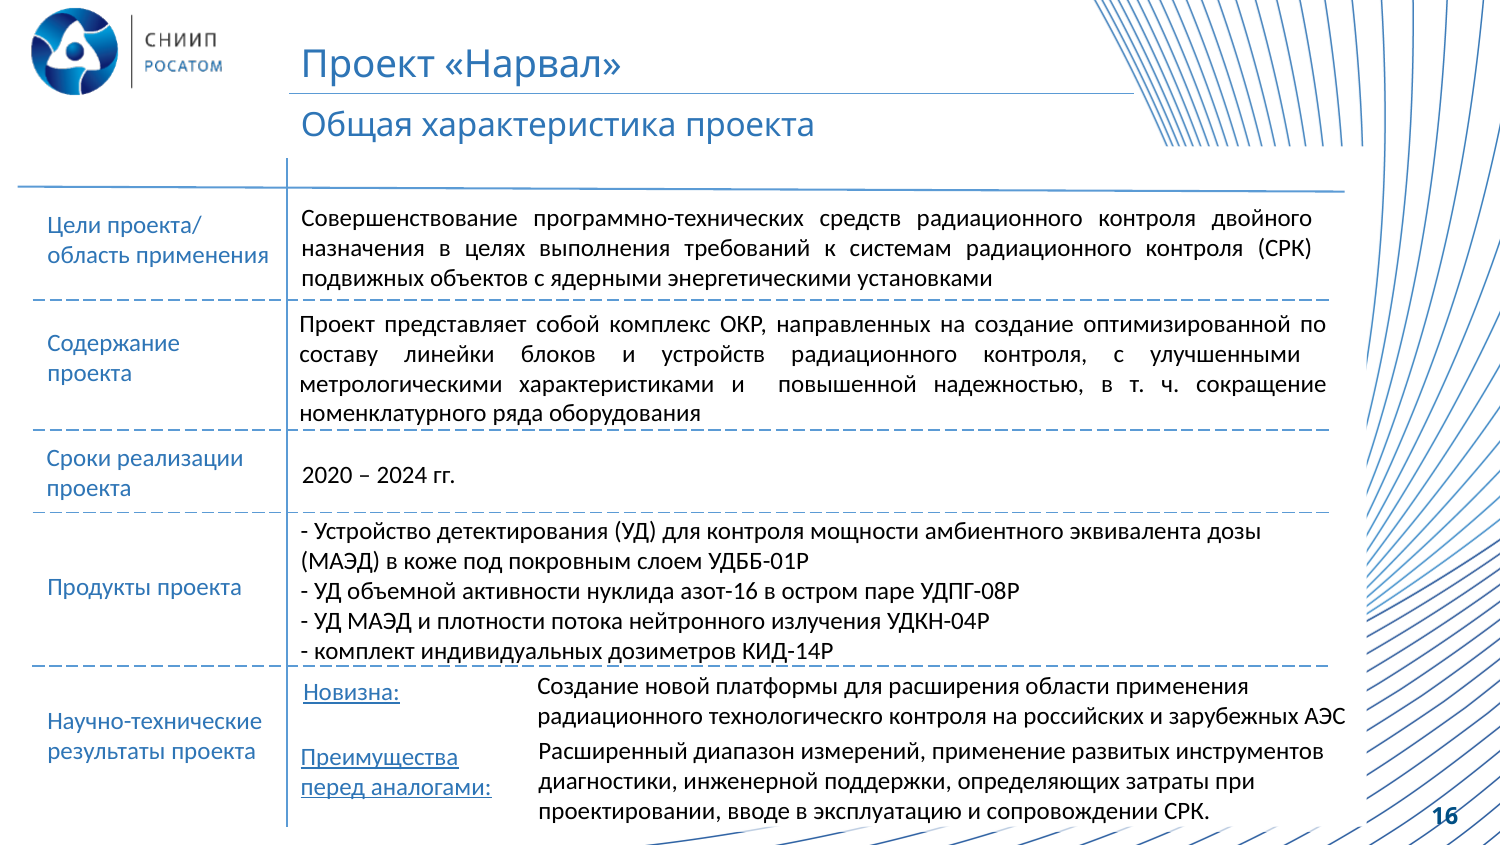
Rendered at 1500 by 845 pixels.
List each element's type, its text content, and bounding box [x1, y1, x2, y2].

text_box Научно-технические результаты проекта [32, 697, 287, 772]
text_box Цели проекта/ область применения [32, 200, 286, 276]
text_box Расширенный диапазон измерений, применение развитых инструментов диагностики, инженерной поддержки, определяющих затраты при проектировании, вводе в эксплуатацию и сопровождении СРК. [523, 727, 1345, 832]
text_box Создание новой платформы для расширения области применения радиационного технологическго контроля на российских и зарубежных АЭС [522, 662, 1367, 737]
text_box Содержание проекта [32, 319, 284, 394]
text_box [17, 186, 1345, 192]
text_box Совершенствование программно-технических средств радиационного контроля двойного назначения в целях выполнения требований к системам радиационного контроля (СРК) подвижных объектов с ядерными энергетическими установками [288, 194, 1329, 299]
text_box Сроки реализации проекта [31, 433, 287, 509]
text_box [31, 145, 1368, 828]
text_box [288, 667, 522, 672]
text_box Общая характеристика проекта [286, 95, 1135, 151]
text_box Проект представляет собой комплекс ОКР, направленных на создание оптимизированной по составу линейки блоков и устройств радиационного контроля, с улучшенными метрологическими характеристиками и повышенной надежностью, в т. ч. сокращение номенклатурного ряда оборудования [288, 299, 1344, 435]
text_box - Устройство детектирования (УД) для контроля мощности амбиентного эквивалента дозы (МАЭД) в коже под покровным слоем УДББ-01Р - УД объемной активности нуклида азот-16 в остром паре УДПГ-08Р - УД МАЭД и плотности потока нейтронного излучения УДКН-04Р - комплект индивидуальных дозиметров КИД-14Р [288, 507, 1353, 666]
text_box Преимущества перед аналогами: [288, 732, 519, 808]
text_box Проект «Нарвал» [295, 32, 1133, 93]
text_box 16 [1429, 805, 1470, 830]
text_box Новизна: [288, 668, 420, 713]
text_box Продукты проекта [32, 563, 285, 609]
picture [0, 0, 1500, 845]
text_box 2020 – 2024 гг. [288, 451, 1132, 496]
